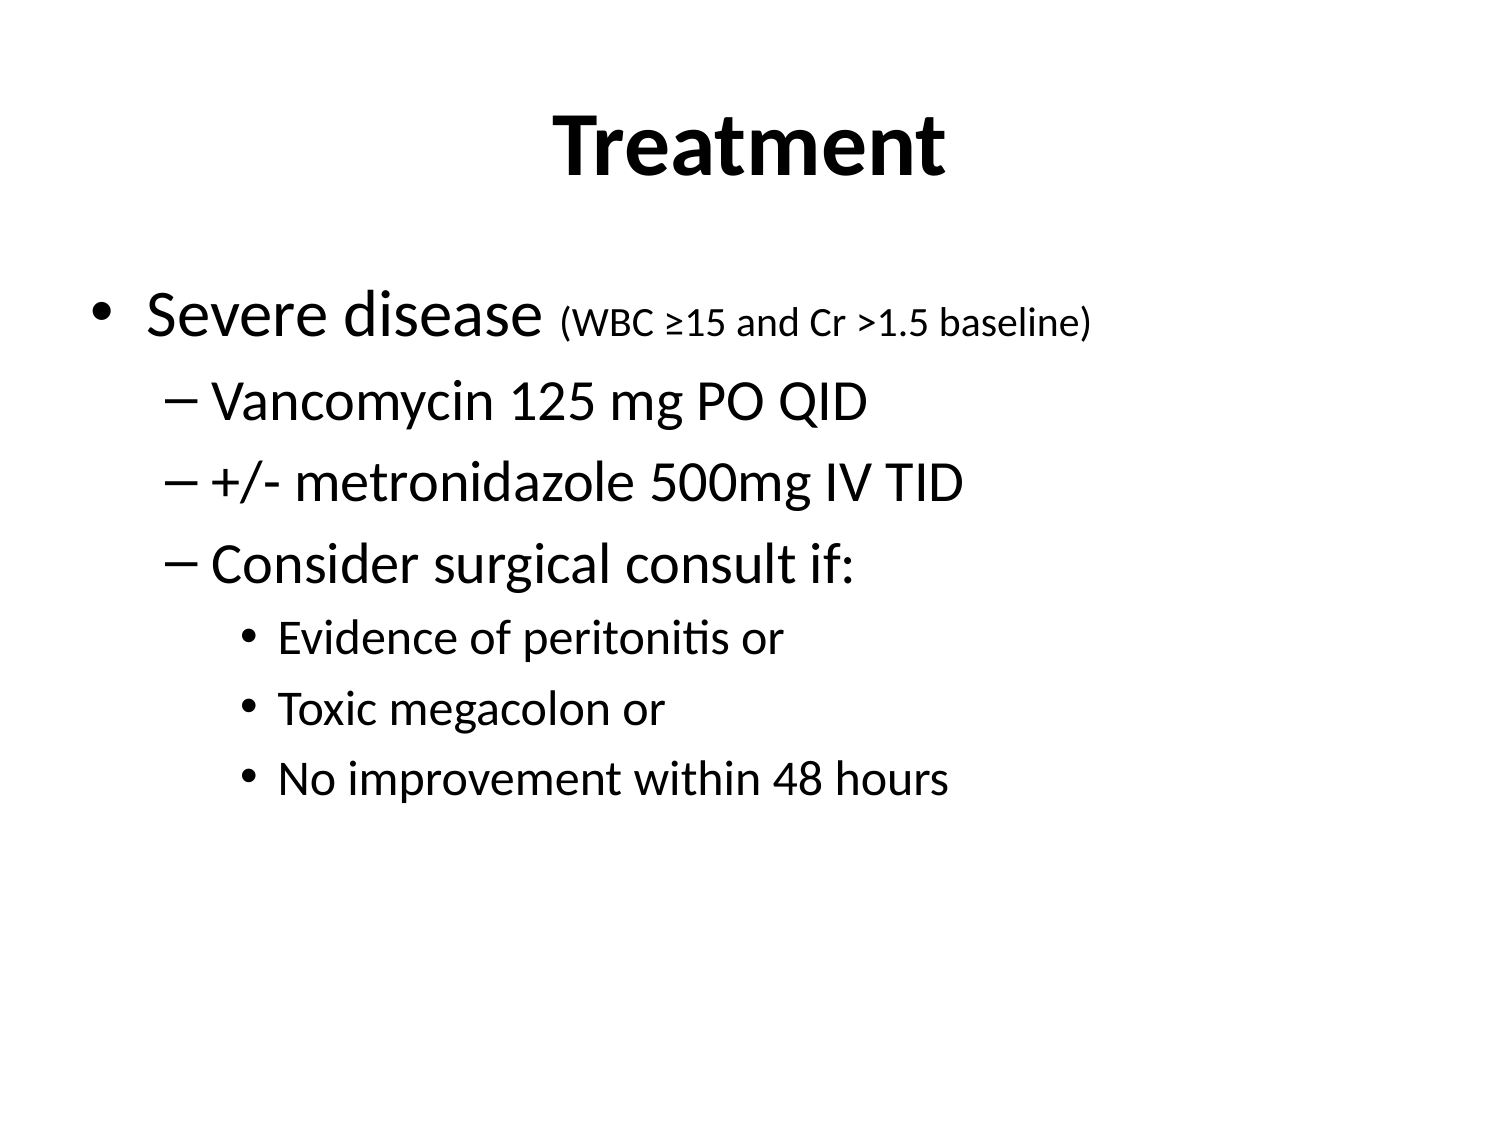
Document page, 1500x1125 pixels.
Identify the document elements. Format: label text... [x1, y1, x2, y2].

title Treatment [75, 45, 1425, 233]
list Severe disease (WBC ≥15 and Cr >1.5 baseline) Vancomycin 125 mg PO QID +/- metronidazole 500mg IV TID Consider surgical consult if: Evidence of peritonitis or Toxic megacolon or No improvement within 48 hours [75, 262, 1425, 1005]
